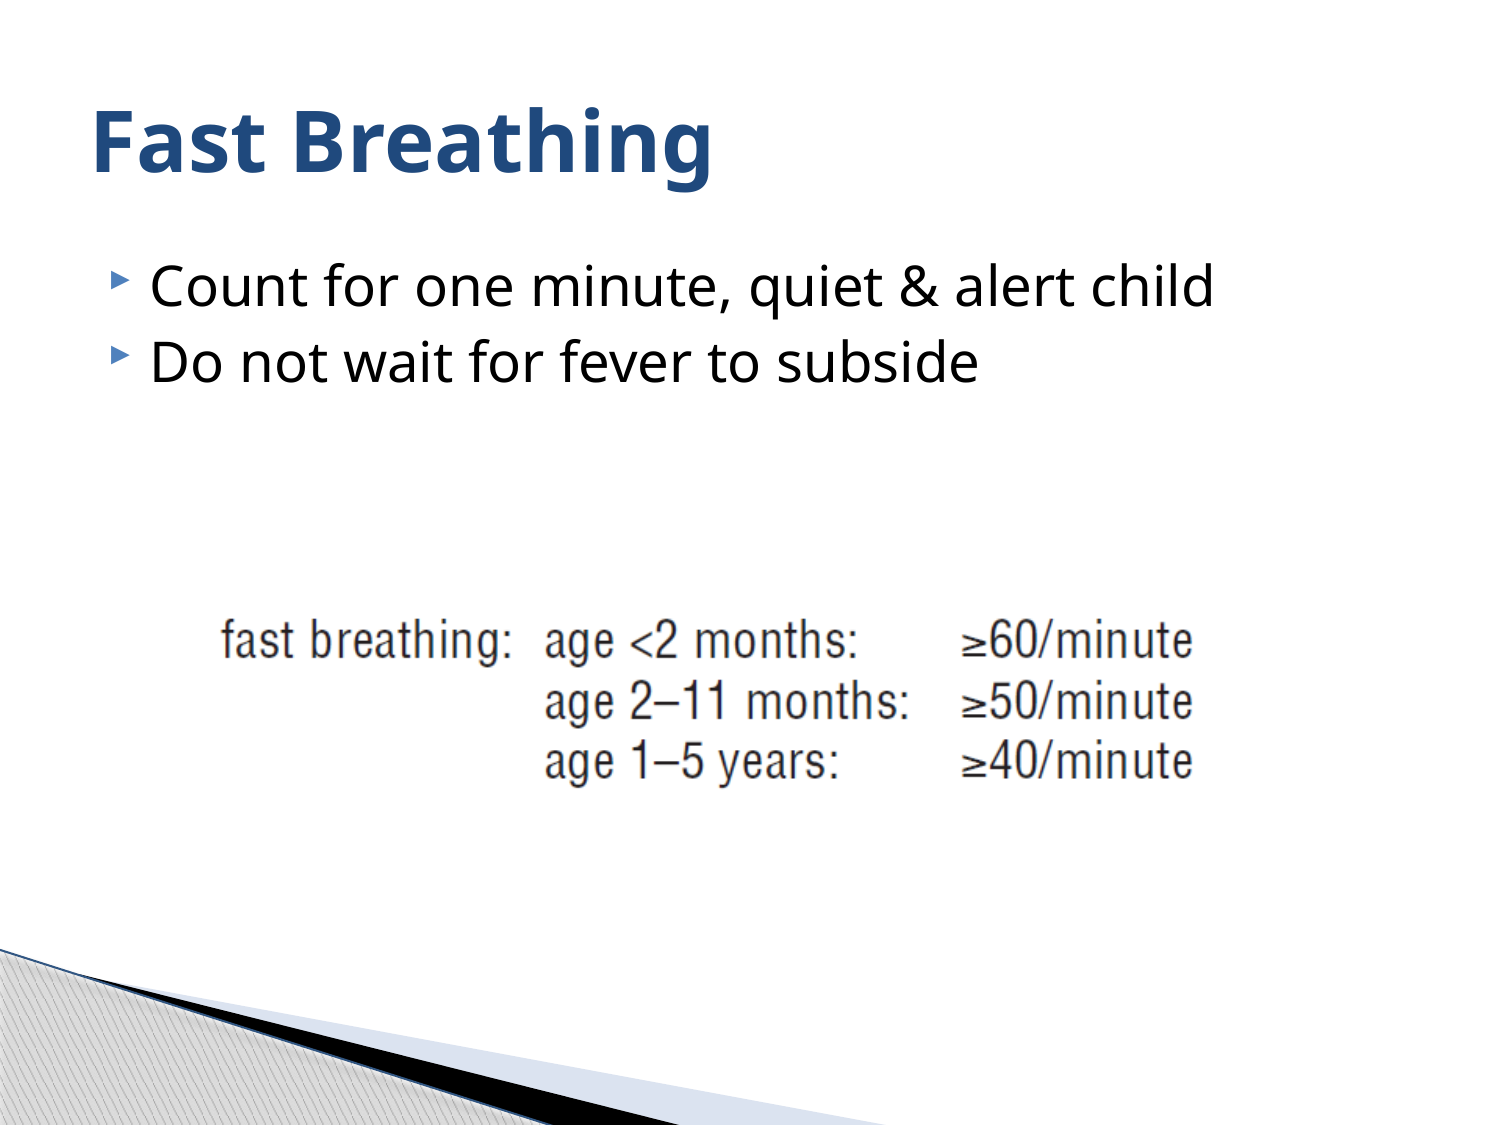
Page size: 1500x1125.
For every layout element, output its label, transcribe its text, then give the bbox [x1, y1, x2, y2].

title Fast Breathing [75, 45, 1425, 233]
picture [206, 594, 1261, 797]
list Count for one minute, quiet & alert child Do not wait for fever to subside [74, 242, 1426, 986]
